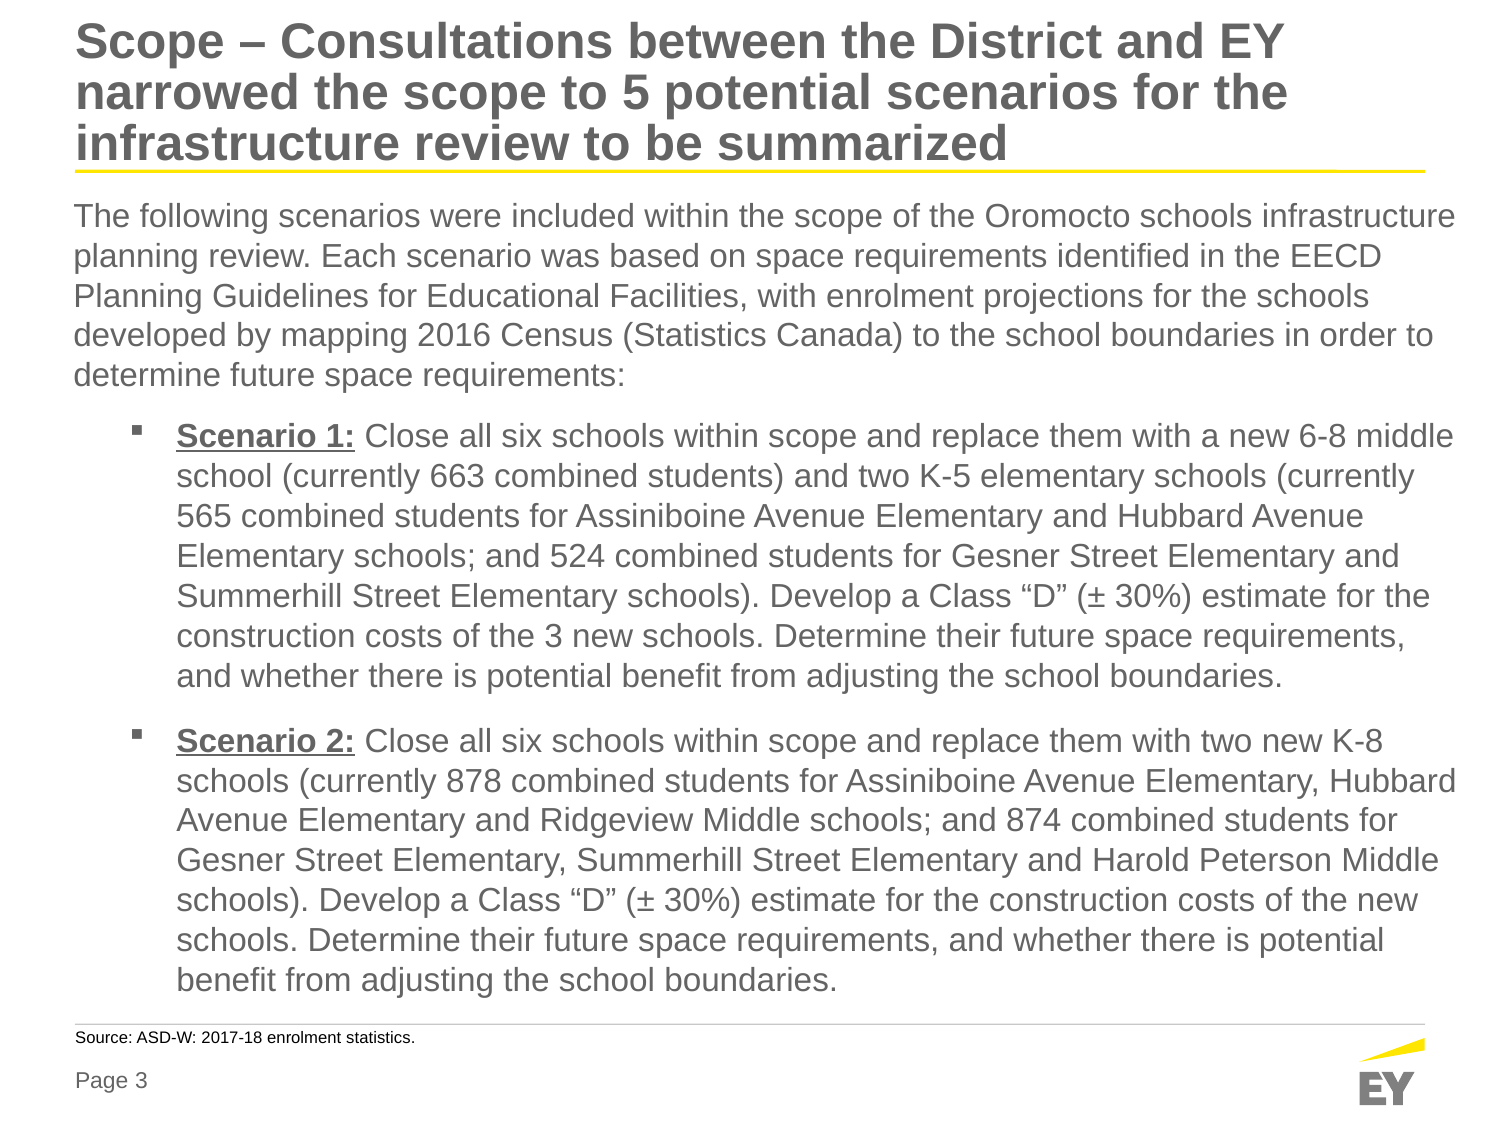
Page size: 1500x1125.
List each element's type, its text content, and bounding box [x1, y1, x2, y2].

text_box Source: ASD-W: 2017-18 enrolment statistics. [60, 1019, 1148, 1054]
title Scope – Consultations between the District and EY narrowed the scope to 5 potential scenarios for the infrastructure review to be summarized [75, 17, 1480, 159]
text_box The following scenarios were included within the scope of the Oromocto schools infrastructure planning review. Each scenario was based on space requirements identified in the EECD Planning Guidelines for Educational Facilities, with enrolment projections for the schools developed by mapping 2016 Census (Statistics Canada) to the school boundaries in order to determine future space requirements: Scenario 1: Close all six schools within scope and replace them with a new 6-8 middle school (currently 663 combined students) and two K-5 elementary schools (currently 565 combined students for Assiniboine Avenue Elementary and Hubbard Avenue Elementary schools; and 524 combined students for Gesner Street Elementary and Summerhill Street Elementary schools). Develop a Class “D” (± 30%) estimate for the construction costs of the 3 new schools. Determine their future space requirements, and whether there is potential benefit from adjusting the school boundaries. Scenario 2: Close all six schools within scope and replace them with two new K-8 schools (currently 878 combined students for Assiniboine Avenue Elementary, Hubbard Avenue Elementary and Ridgeview Middle schools; and 874 combined students for Gesner Street Elementary, Summerhill Street Elementary and Harold Peterson Middle schools). Develop a Class “D” (± 30%) estimate for the construction costs of the new schools. Determine their future space requirements, and whether there is potential benefit from adjusting the school boundaries. [58, 186, 1480, 1006]
